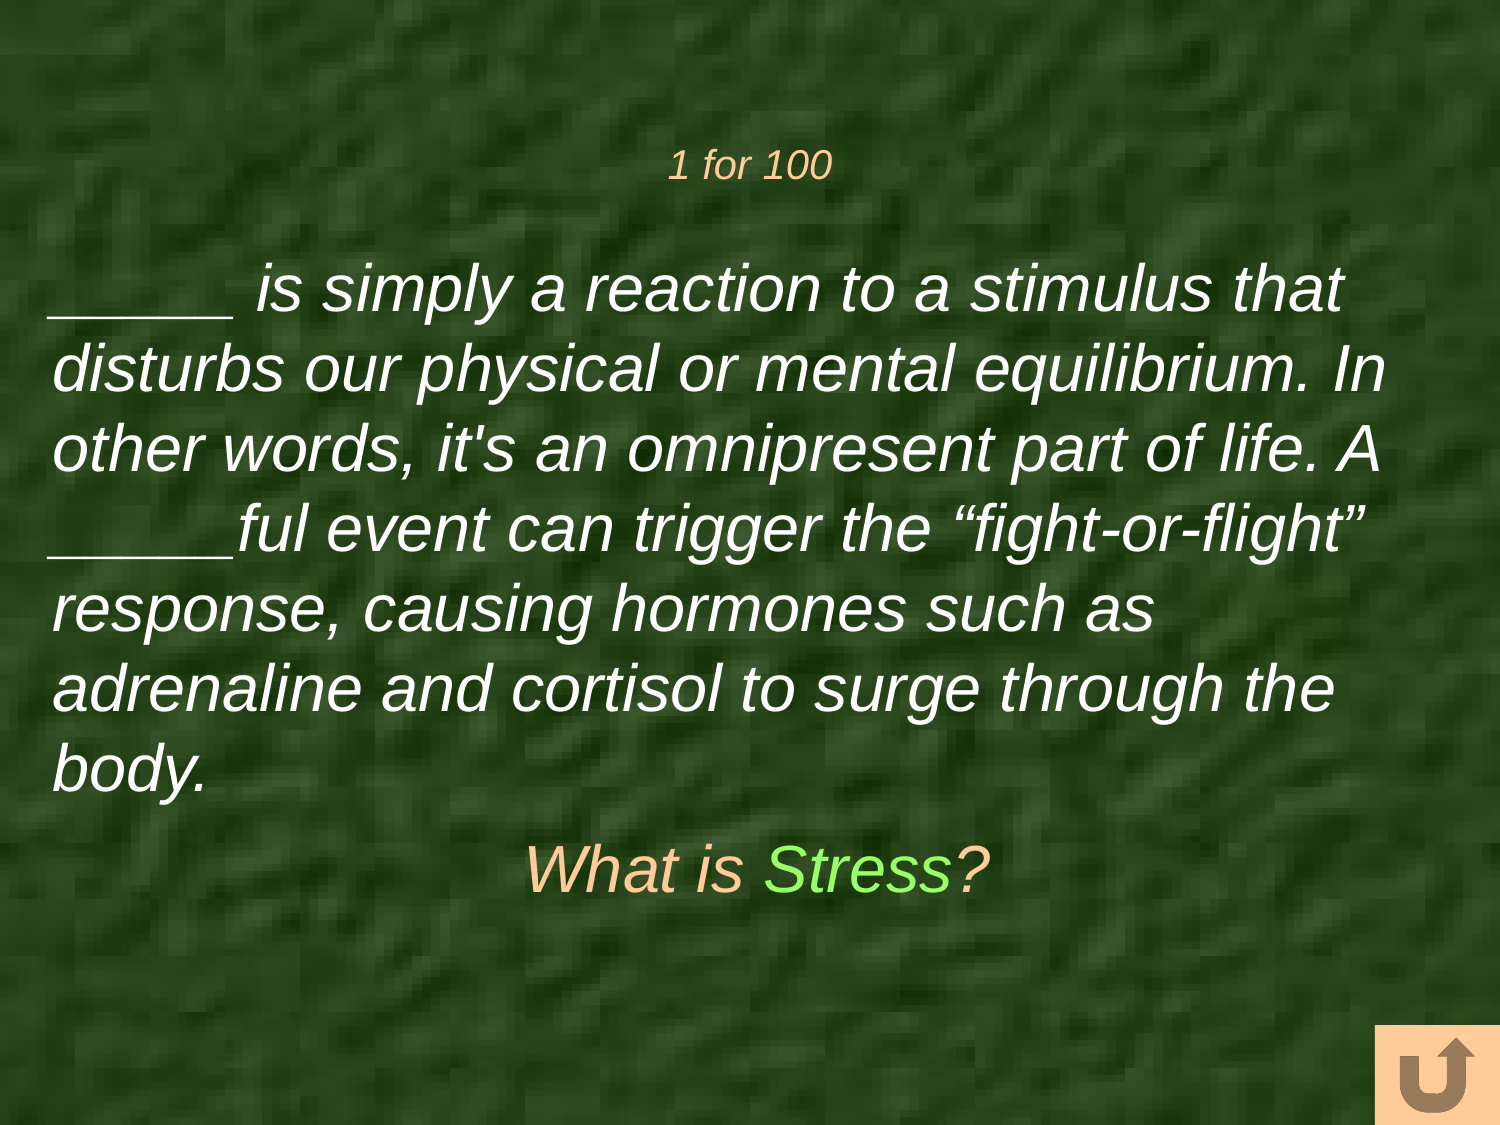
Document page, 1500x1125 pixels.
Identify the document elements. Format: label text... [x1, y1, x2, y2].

text_box _____ is simply a reaction to a stimulus that disturbs our physical or mental equilibrium. In other words, it's an omnipresent part of life. A _____ful event can trigger the “fight-or-flight” response, causing hormones such as adrenaline and cortisol to surge through the body. [37, 237, 1476, 812]
text_box [1374, 1025, 1500, 1125]
title 1 for 100 [562, 112, 938, 213]
picture [0, 0, 1500, 1125]
text_box What is Stress? [506, 818, 1007, 913]
